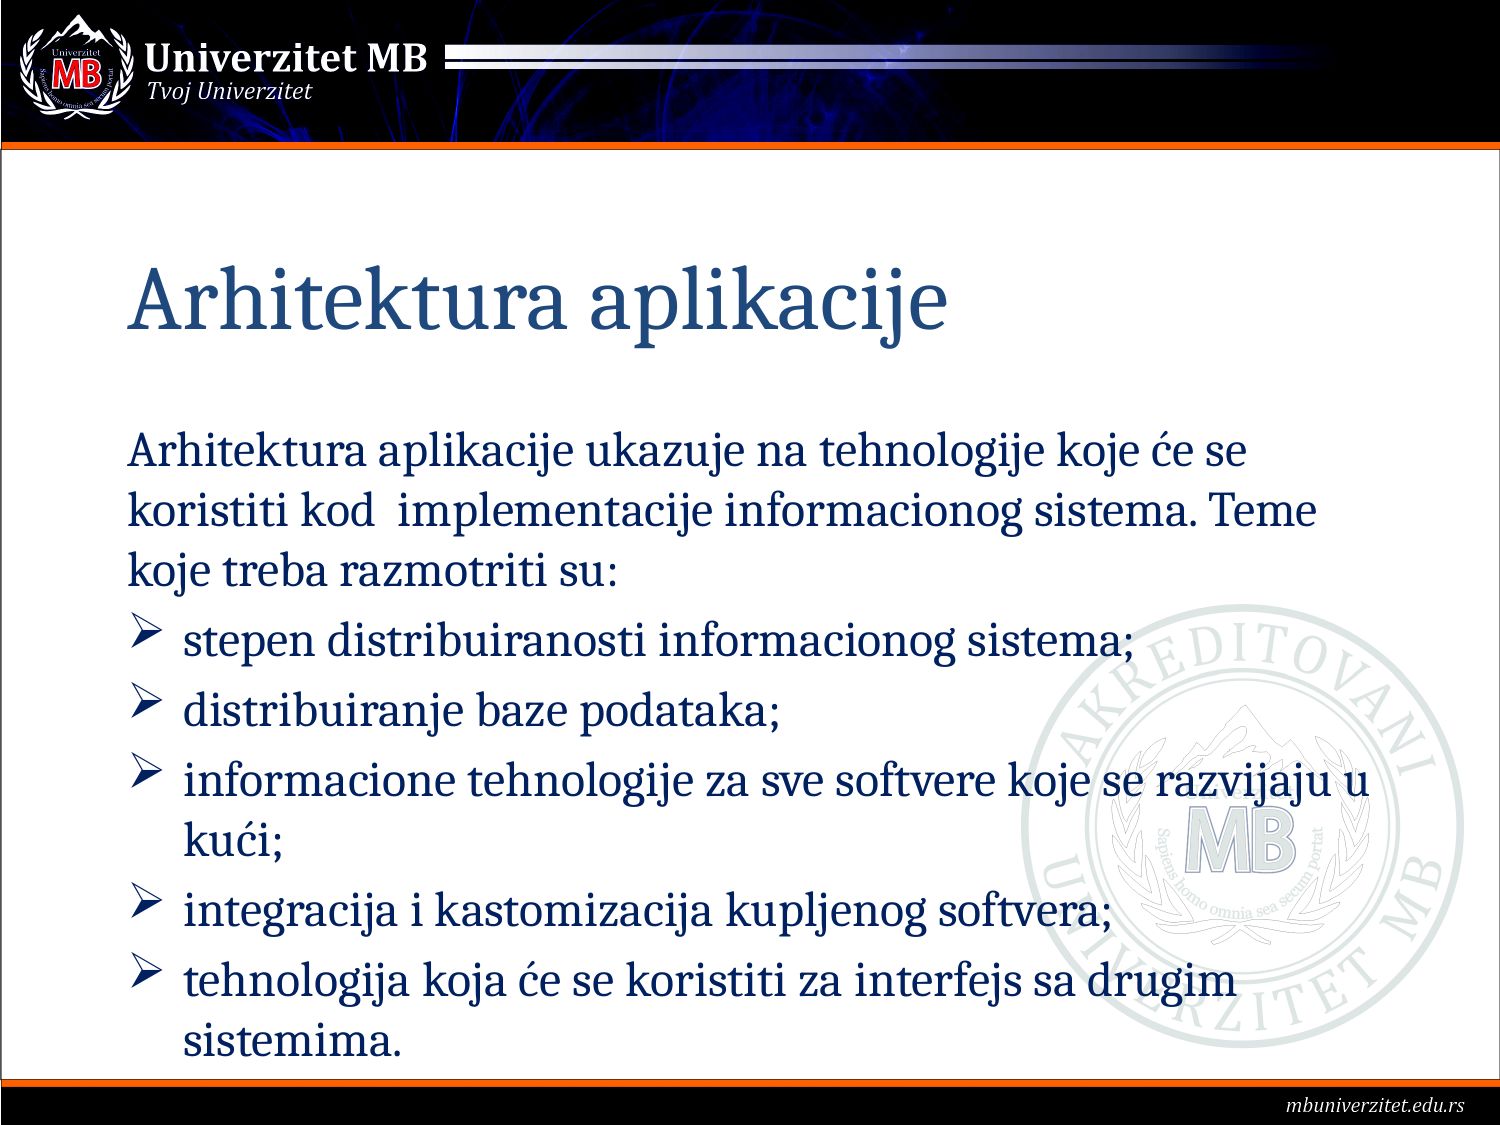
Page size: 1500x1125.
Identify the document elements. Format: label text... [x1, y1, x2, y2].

title Arhitektura aplikacije [112, 172, 1388, 408]
picture [0, 0, 1500, 1125]
subtitle Arhitektura aplikacije ukazuje na tehnologije koje će se koristiti kod implementacije informacionog sistema. Teme koje treba razmotriti su: stepen distribuiranosti informacionog sistema; distribuiranje baze podataka; informacione tehnologije za sve softvere koje se razvijaju u kući; integracija i kastomizacija kupljenog softvera; tehnologija koja će se koristiti za interfejs sa drugim sistemima. [112, 408, 1388, 1102]
